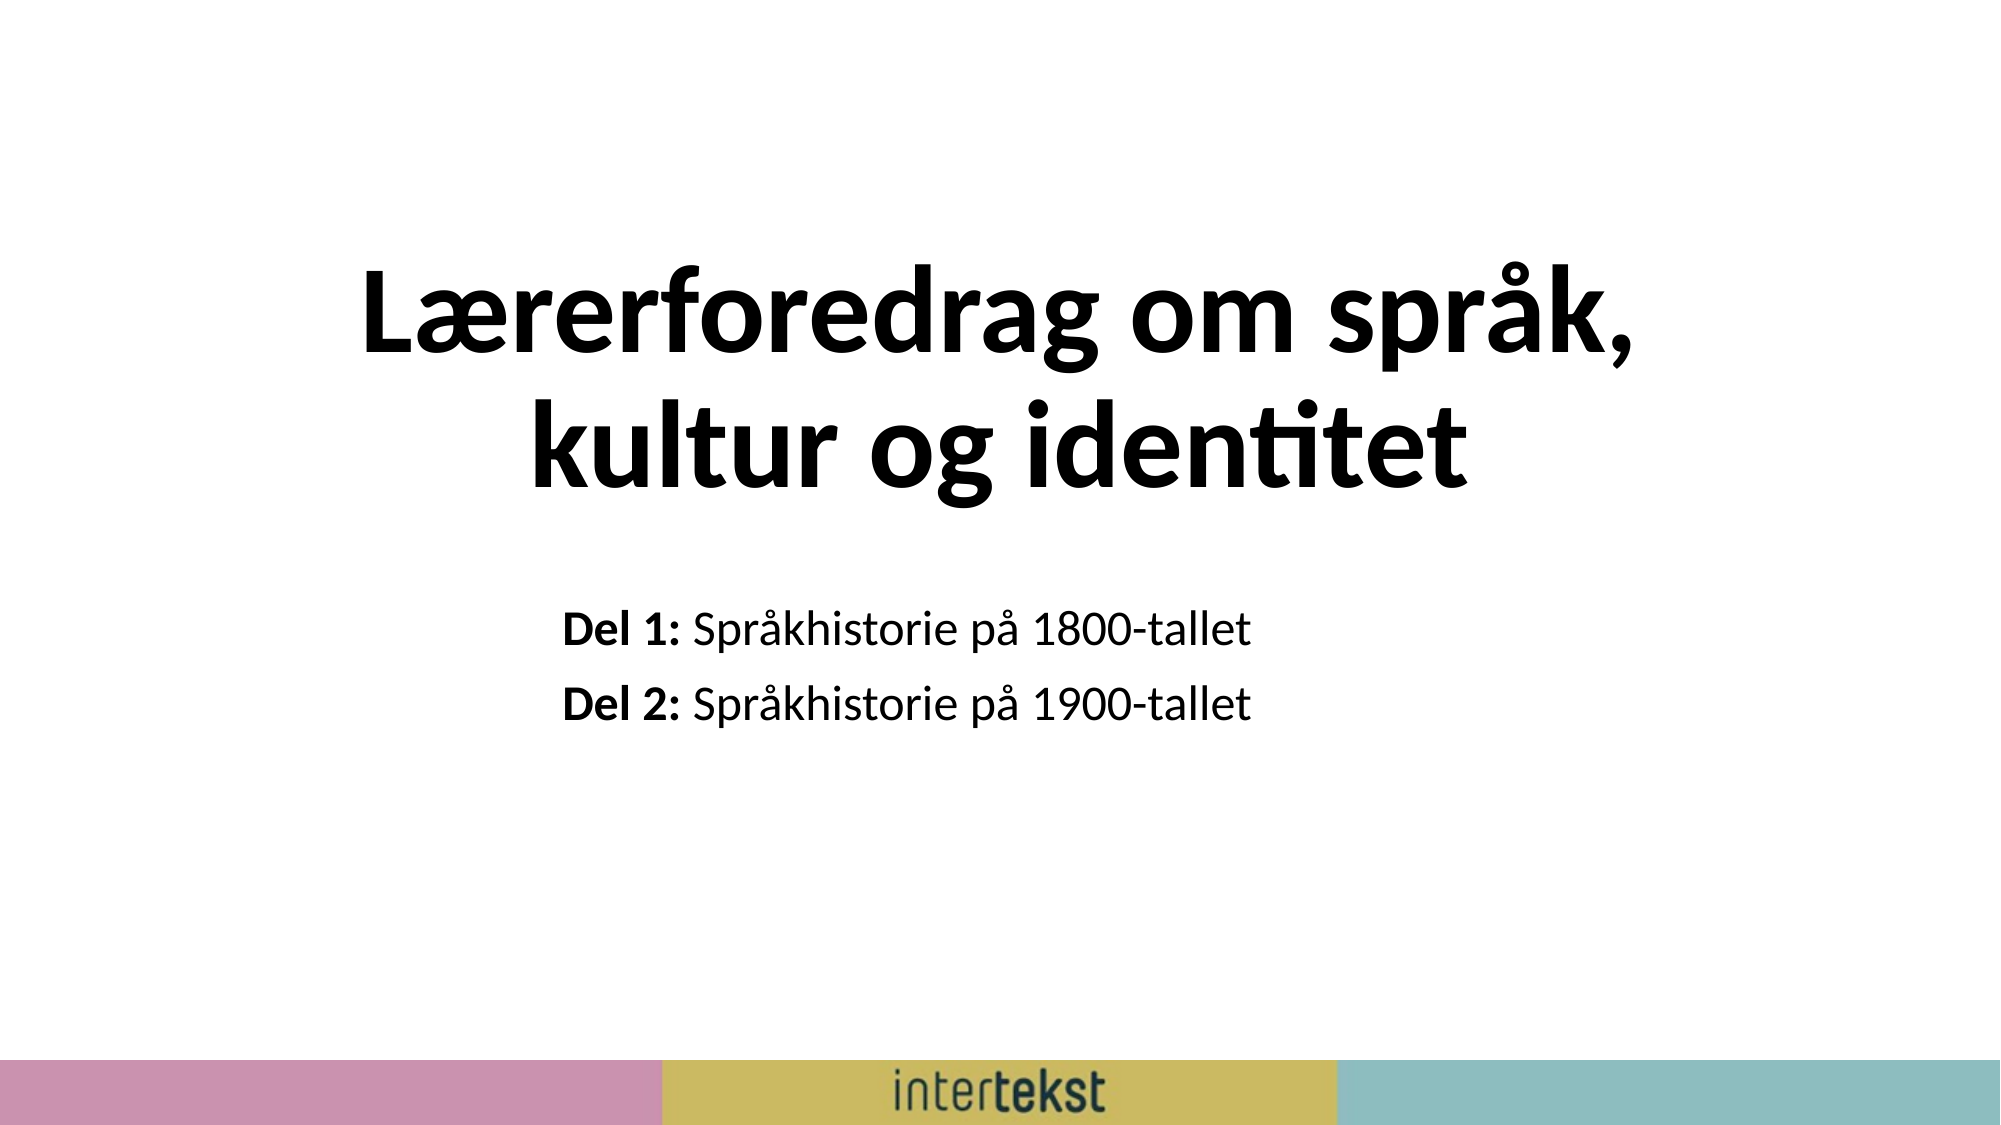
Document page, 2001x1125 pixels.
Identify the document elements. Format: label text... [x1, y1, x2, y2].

subtitle Del 1: Språkhistorie på 1800-tallet Del 2: Språkhistorie på 1900-tallet [513, 595, 1302, 867]
picture [0, 1060, 2000, 1125]
title Lærerforedrag om språk, kultur og identitet [249, 184, 1750, 576]
